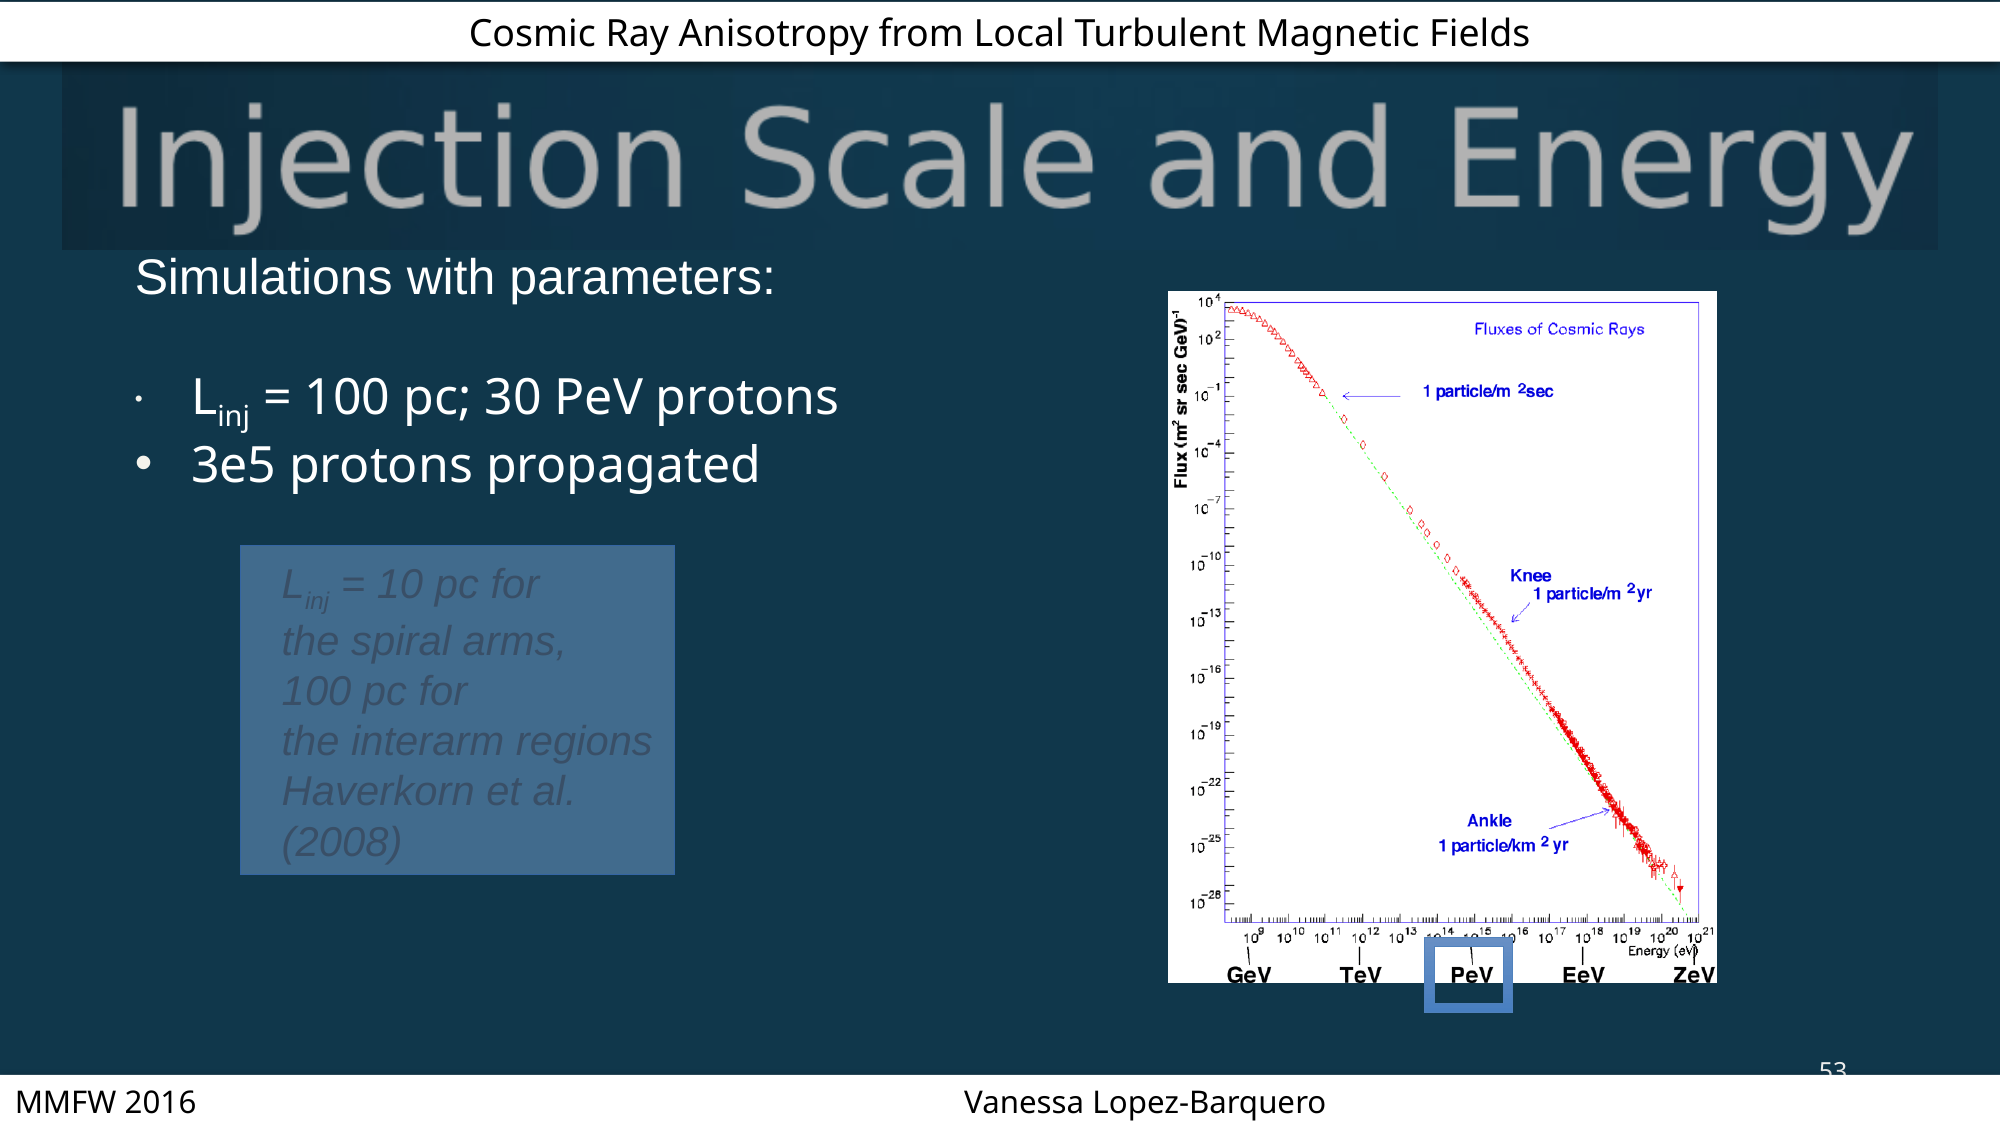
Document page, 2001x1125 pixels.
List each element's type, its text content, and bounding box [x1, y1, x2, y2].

picture [1168, 291, 1717, 983]
picture [62, 60, 1938, 250]
text_box Cosmic Ray Anisotropy from Local Turbulent Magnetic Fields [0, 1, 2000, 62]
text_box MMFW 2016 Vanessa Lopez-Barquero [0, 1074, 2000, 1125]
text_box [240, 545, 675, 875]
text_box [1424, 983, 1513, 1013]
slide_number 54 [1412, 1042, 1863, 1103]
text_box Simulations with parameters: Linj = 100 pc; 30 PeV protons 3e5 protons propagated [120, 250, 1710, 909]
